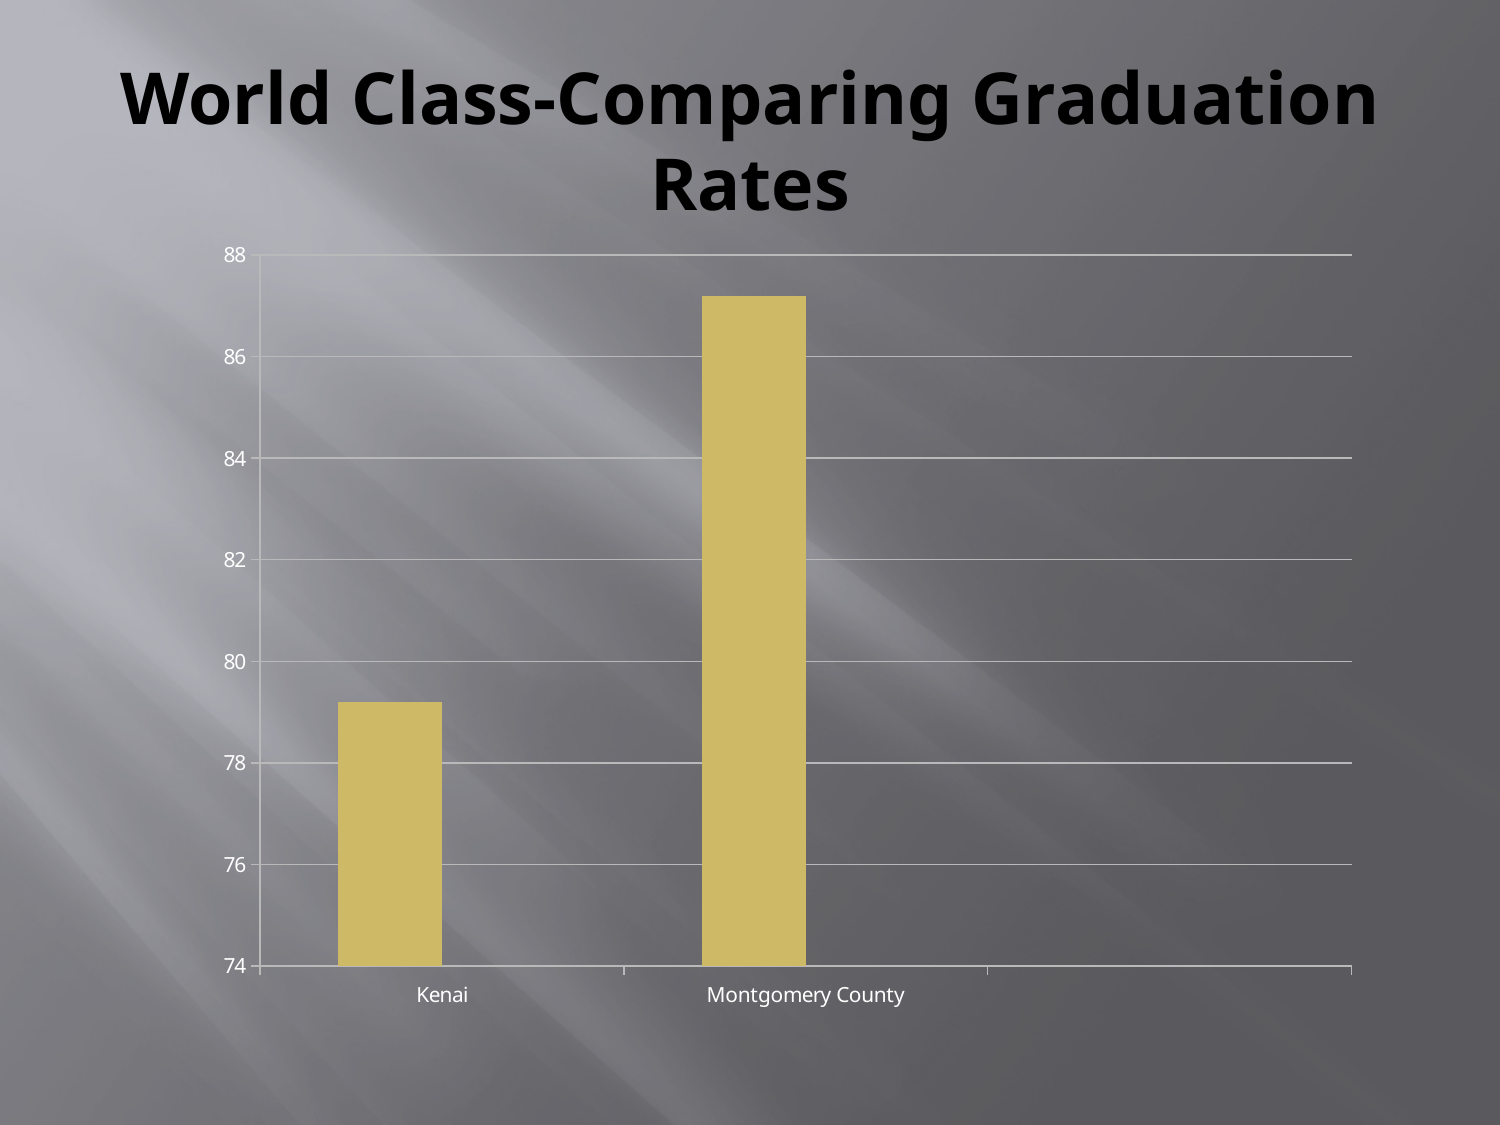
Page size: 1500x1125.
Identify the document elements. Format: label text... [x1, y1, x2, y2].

title World Class-Comparing Graduation Rates [75, 45, 1425, 233]
chart [199, 224, 1376, 1026]
